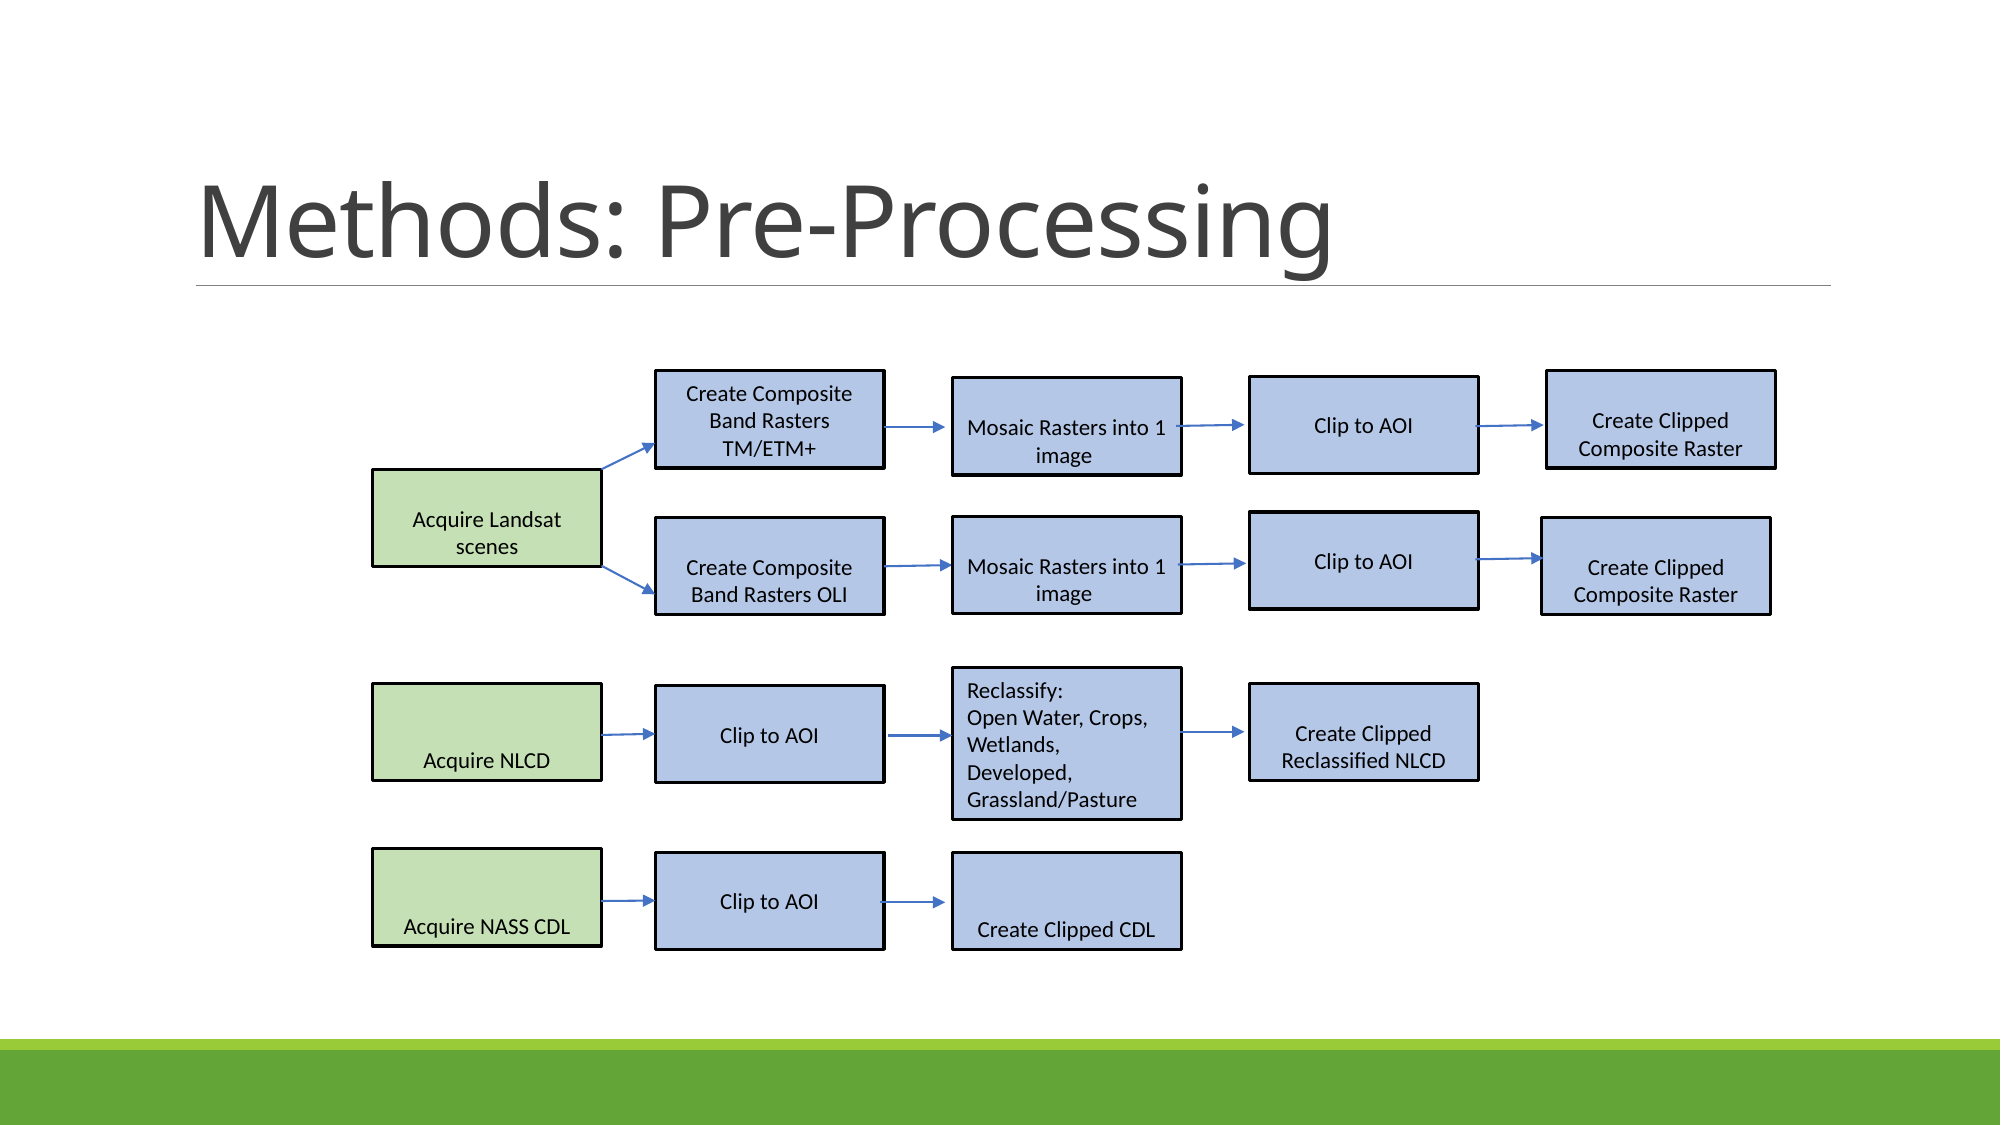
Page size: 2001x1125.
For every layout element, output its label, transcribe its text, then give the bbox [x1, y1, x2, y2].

text_box Create Clipped Composite Raster [1541, 517, 1771, 615]
text_box Acquire NLCD [372, 683, 602, 781]
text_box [600, 442, 656, 470]
text_box Clip to AOI [655, 852, 884, 950]
text_box Mosaic Rasters into 1 image [952, 516, 1182, 614]
text_box Create Composite Band Rasters OLI [655, 517, 884, 615]
text_box Create Clipped CDL [952, 852, 1182, 950]
text_box Create Clipped Reclassified NLCD [1249, 683, 1479, 781]
text_box Create Composite Band Rasters TM/ETM+ [655, 370, 884, 469]
text_box Mosaic Rasters into 1 image [952, 377, 1182, 475]
text_box Acquire NASS CDL [372, 848, 602, 947]
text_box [600, 565, 656, 595]
text_box Acquire Landsat scenes [372, 469, 602, 567]
text_box Clip to AOI [1249, 376, 1479, 474]
title Methods: Pre-Processing [180, 47, 1830, 285]
text_box Clip to AOI [1249, 511, 1479, 610]
text_box Create Clipped Composite Raster [1546, 370, 1776, 469]
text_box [1177, 562, 1247, 566]
text_box Clip to AOI [655, 685, 884, 783]
text_box Reclassify: Open Water, Crops, Wetlands, Developed, Grassland/Pasture [952, 667, 1182, 820]
